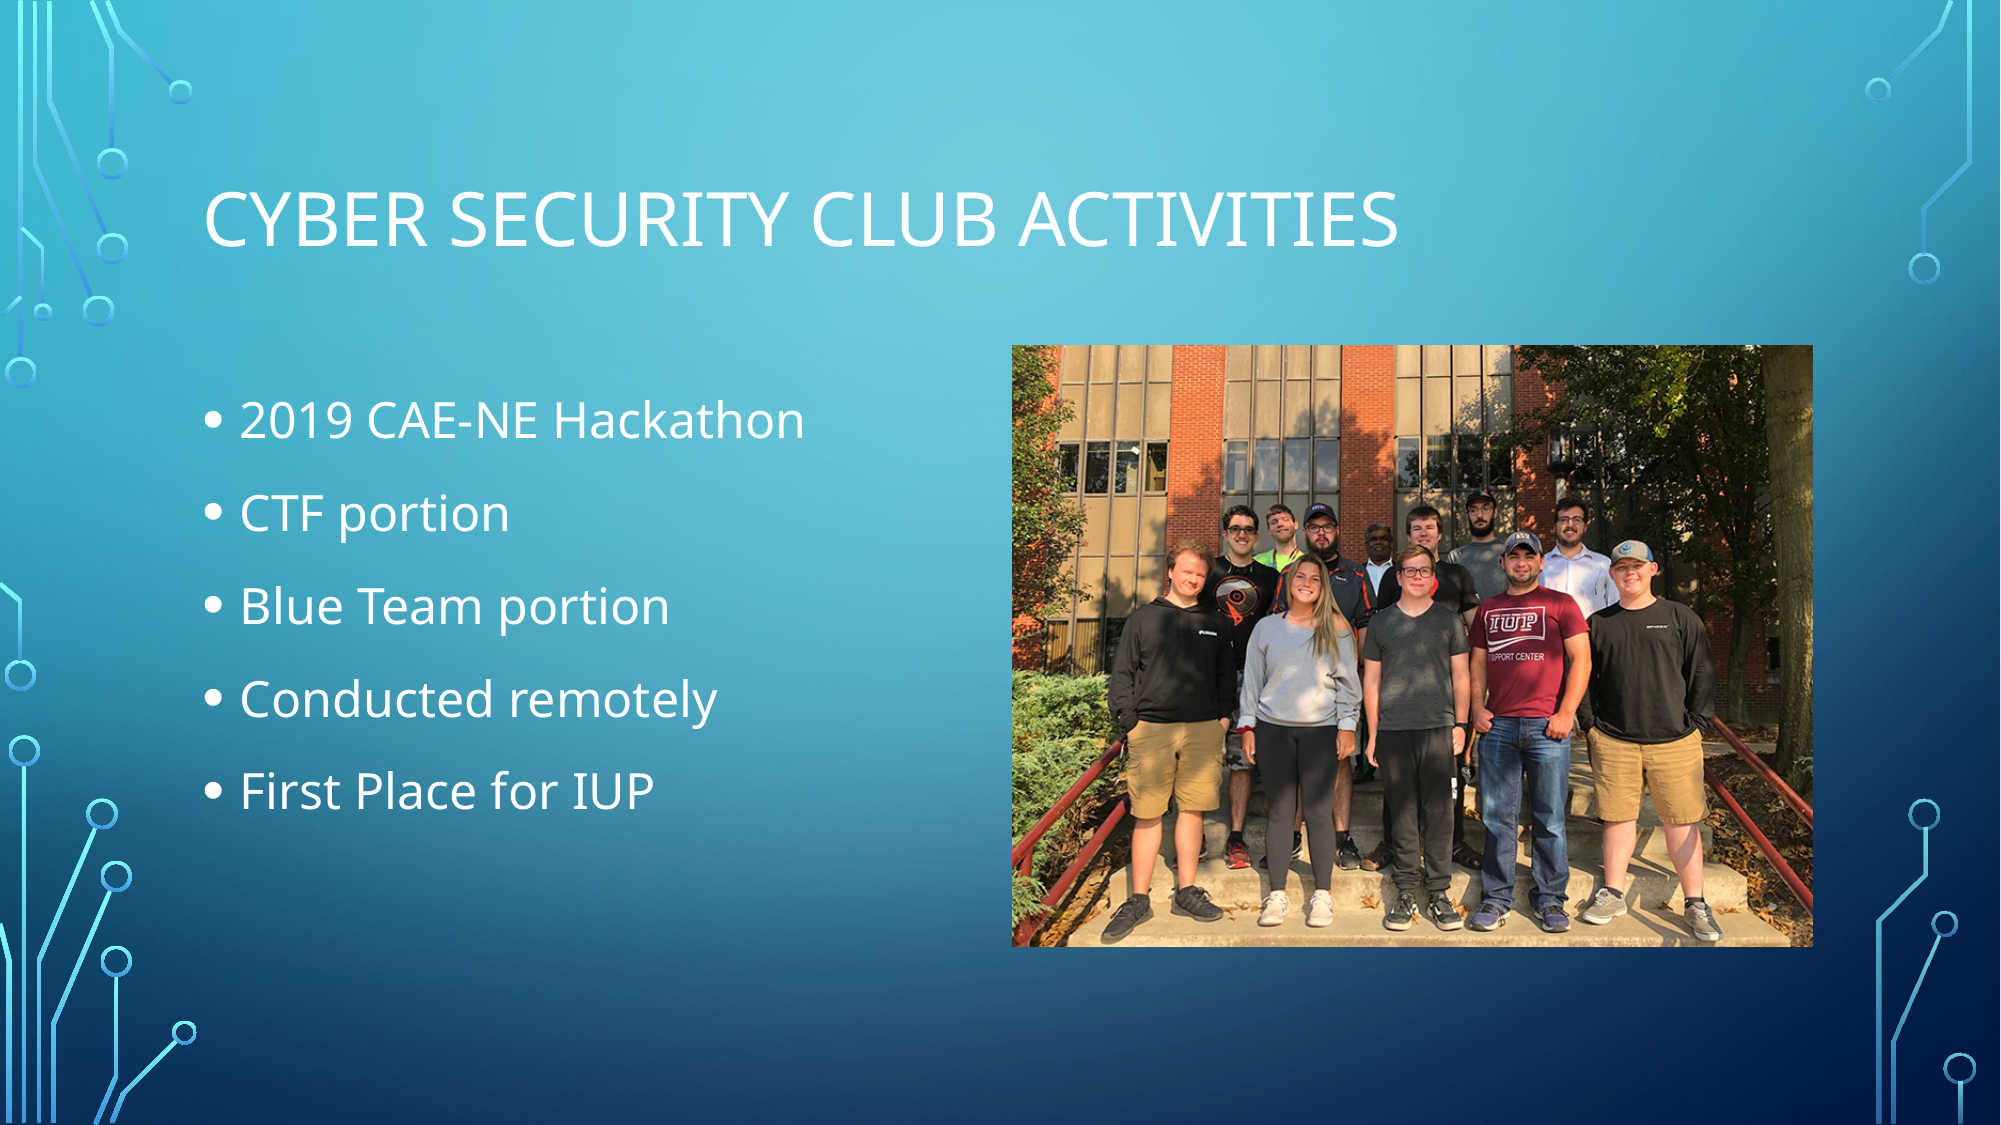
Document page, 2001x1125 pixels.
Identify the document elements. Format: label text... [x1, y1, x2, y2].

picture [1012, 345, 1813, 947]
list 2019 CAE-NE Hackathon CTF portion Blue Team portion Conducted remotely First Place for IUP [187, 369, 988, 950]
title Cyber Security club activities [187, 101, 1813, 344]
